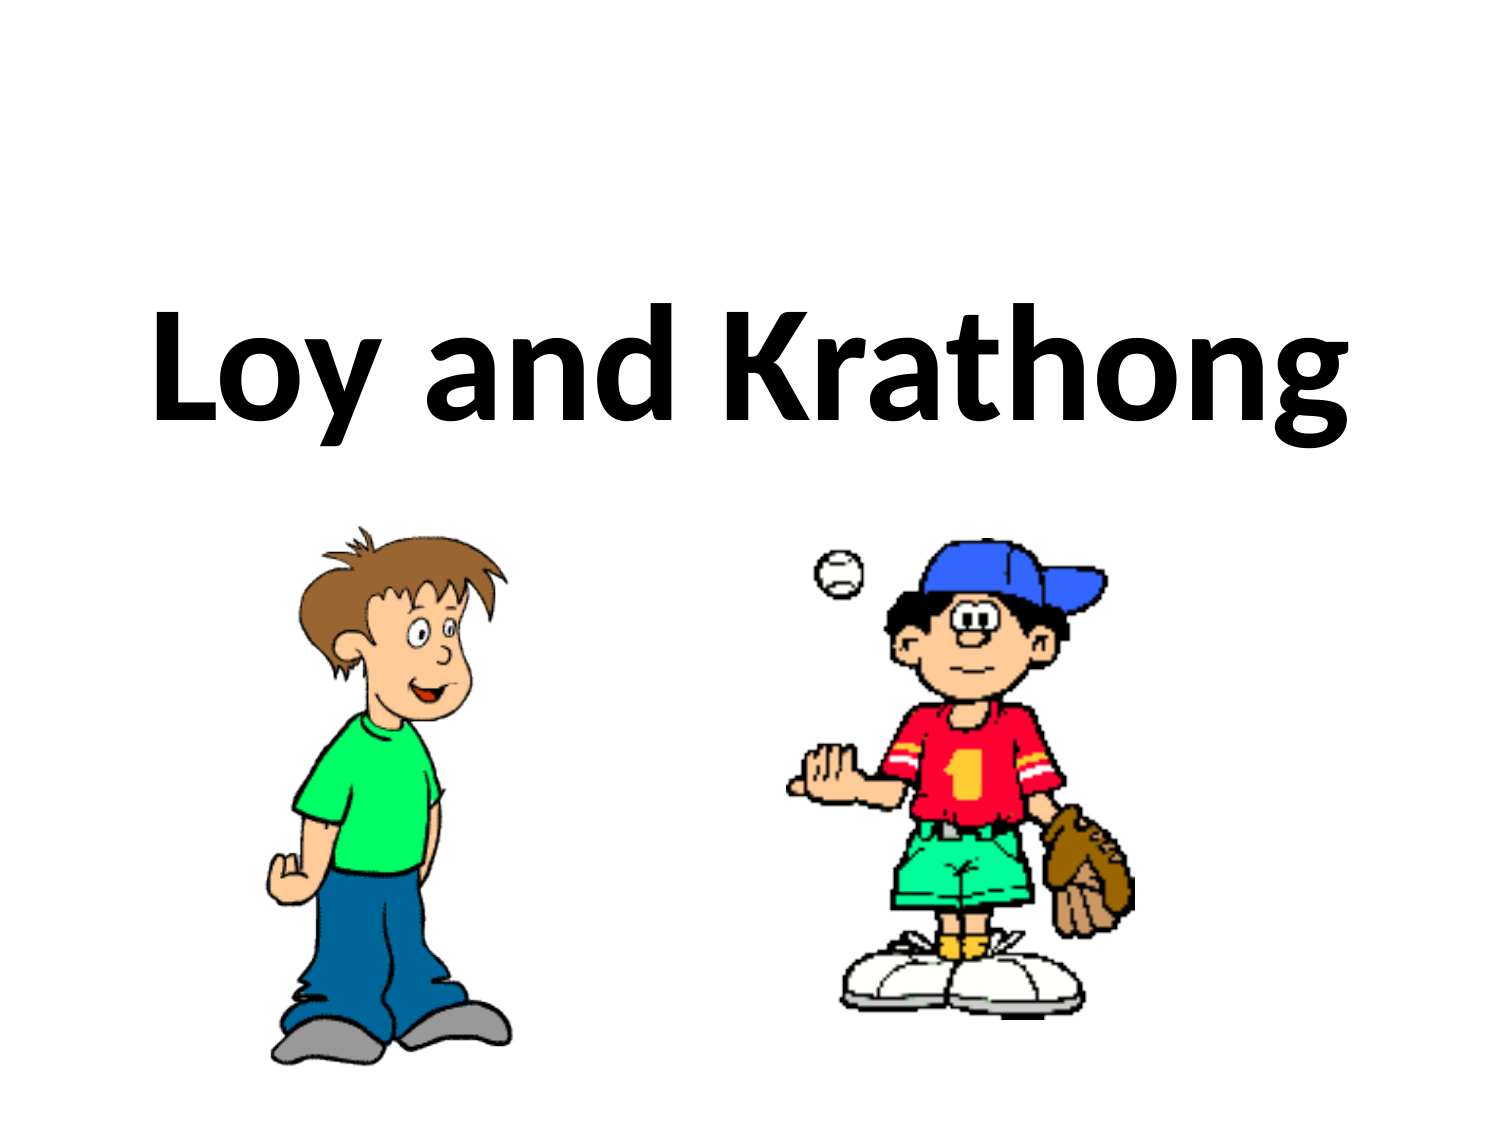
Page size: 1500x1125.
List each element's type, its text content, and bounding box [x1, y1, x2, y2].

title Loy and Krathong [112, 117, 1388, 591]
picture [234, 503, 587, 1091]
picture [786, 538, 1135, 1020]
